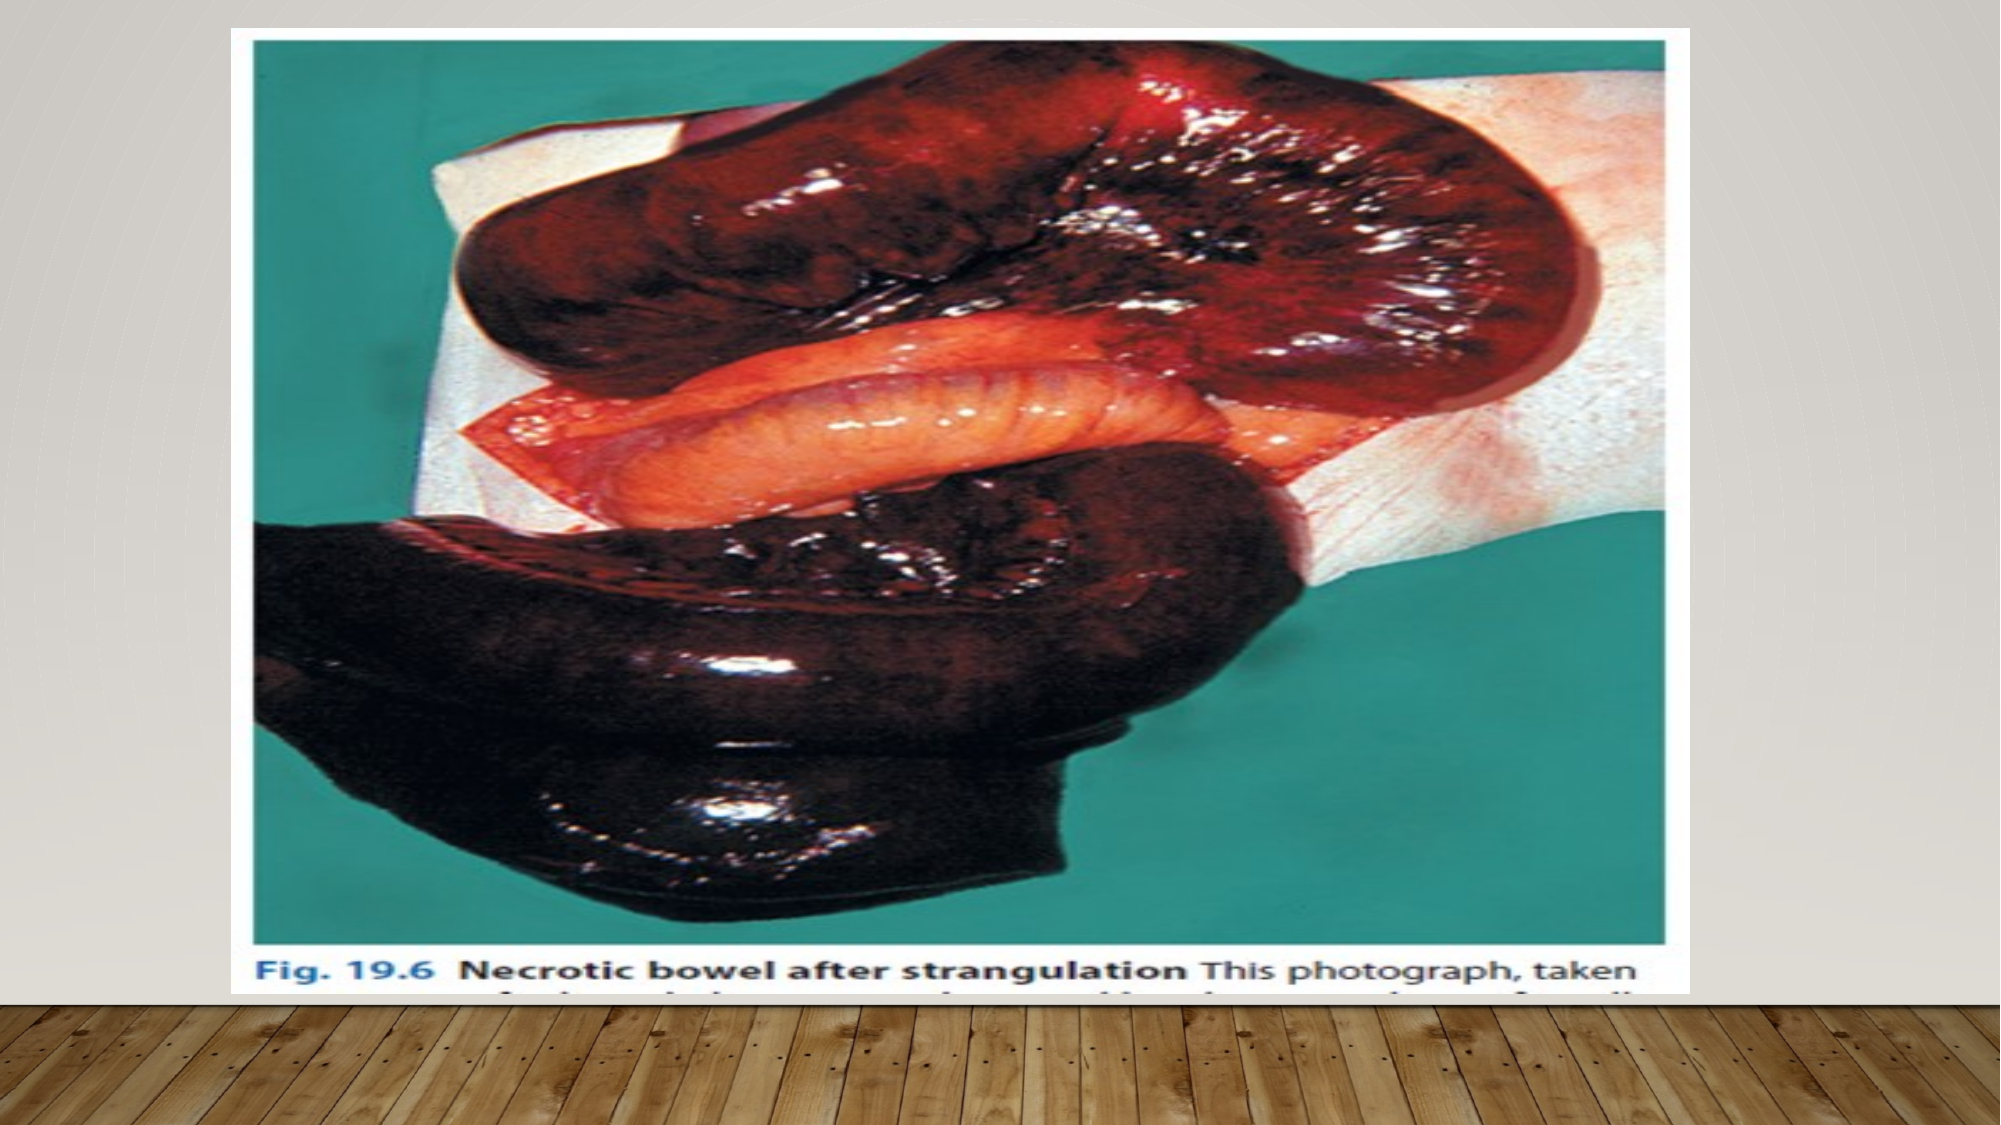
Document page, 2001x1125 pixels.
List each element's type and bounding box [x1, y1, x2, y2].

picture [230, 28, 1690, 994]
picture [0, 1005, 2000, 1125]
